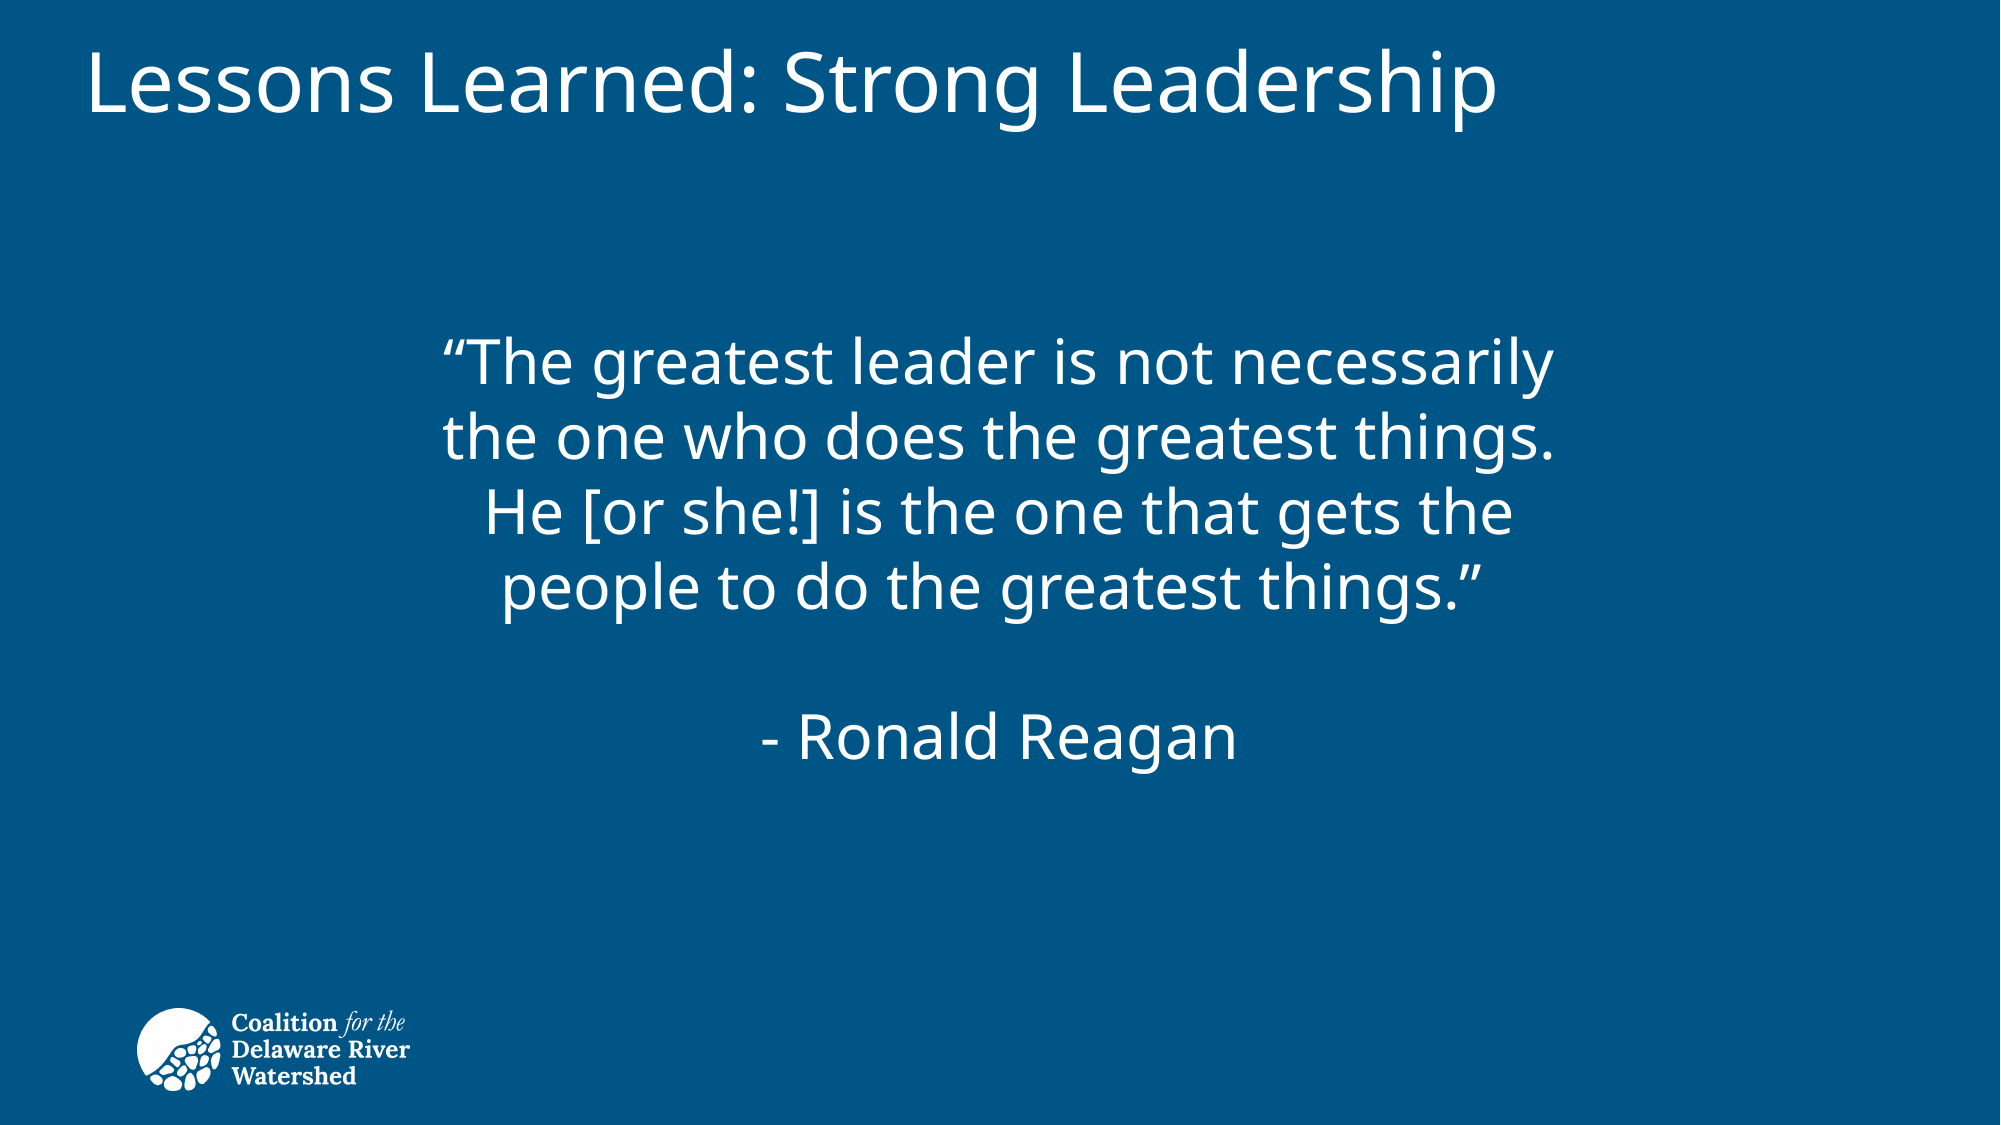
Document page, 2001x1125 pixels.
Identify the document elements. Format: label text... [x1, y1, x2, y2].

picture [137, 1008, 410, 1091]
text_box “The greatest leader is not necessarily the one who does the greatest things. He [or she!] is the one that gets the people to do the greatest things.” - Ronald Reagan [398, 315, 1602, 780]
text_box Lessons Learned: Strong Leadership [69, 0, 1570, 180]
